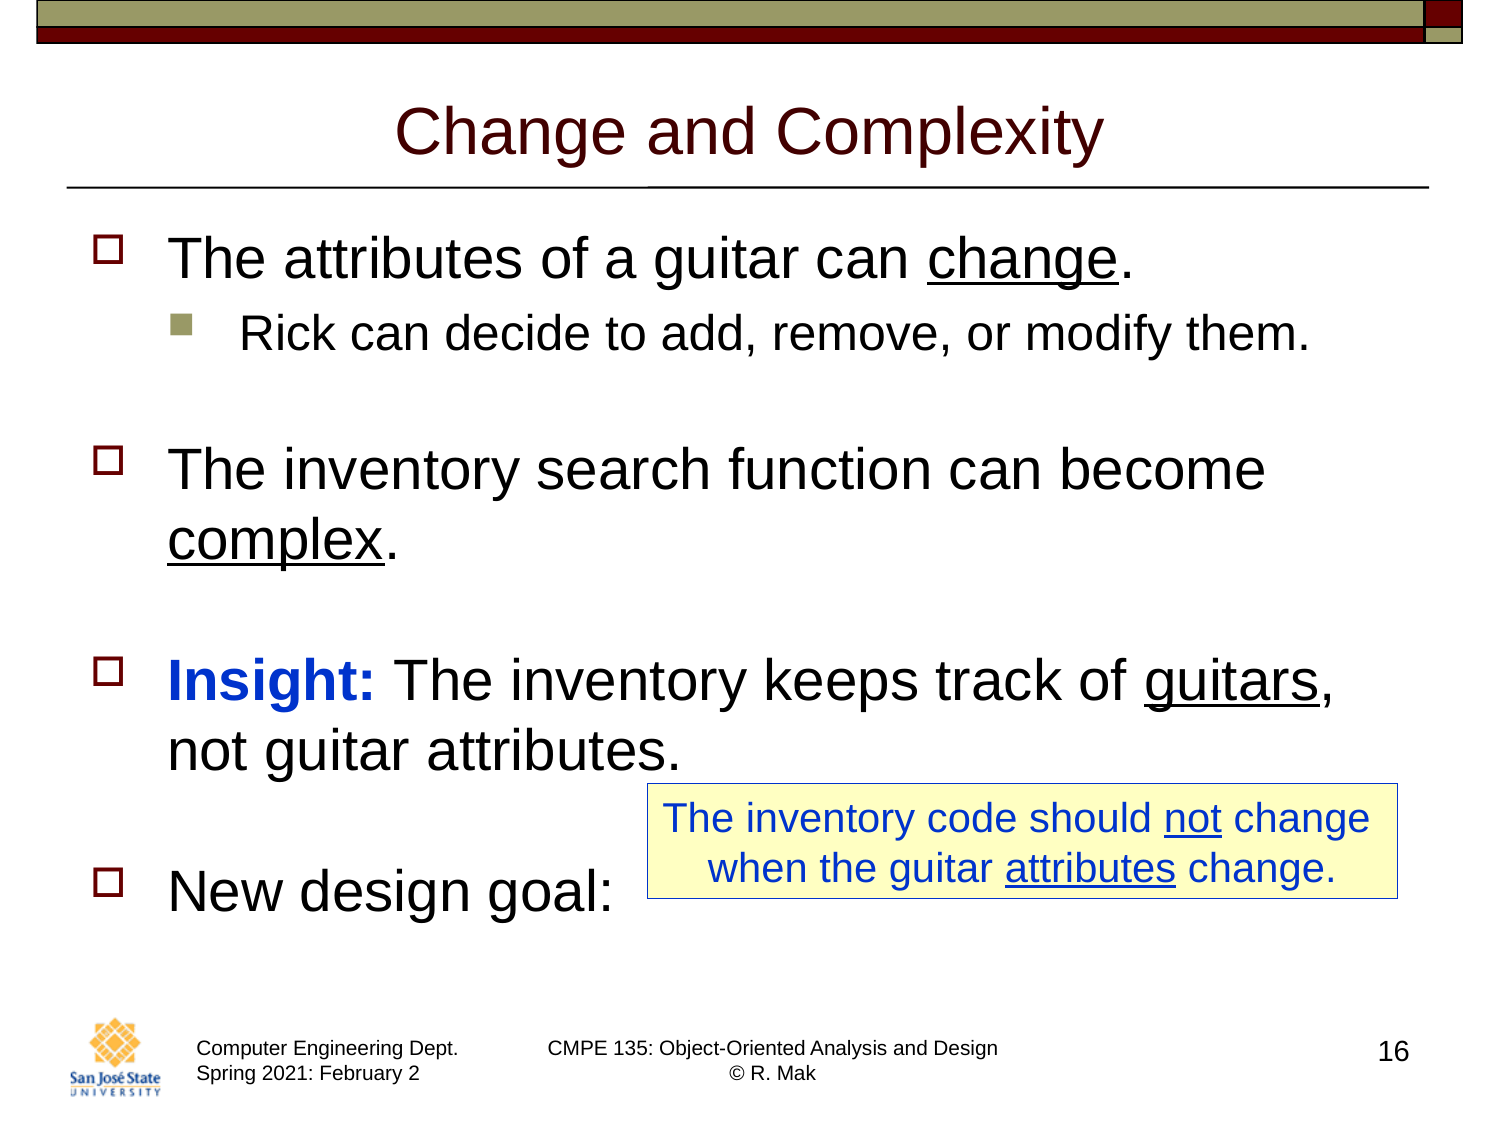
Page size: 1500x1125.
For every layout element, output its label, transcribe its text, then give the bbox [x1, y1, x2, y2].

slide_number 16 [1335, 1025, 1425, 1100]
picture [60, 1012, 166, 1112]
text_box The inventory code should not change when the guitar attributes change. [647, 783, 1398, 899]
list The attributes of a guitar can change. Rick can decide to add, remove, or modify them. The inventory search function can become complex. Insight: The inventory keeps track of guitars, not guitar attributes. New design goal: [75, 212, 1425, 863]
title Change and Complexity [75, 67, 1425, 175]
